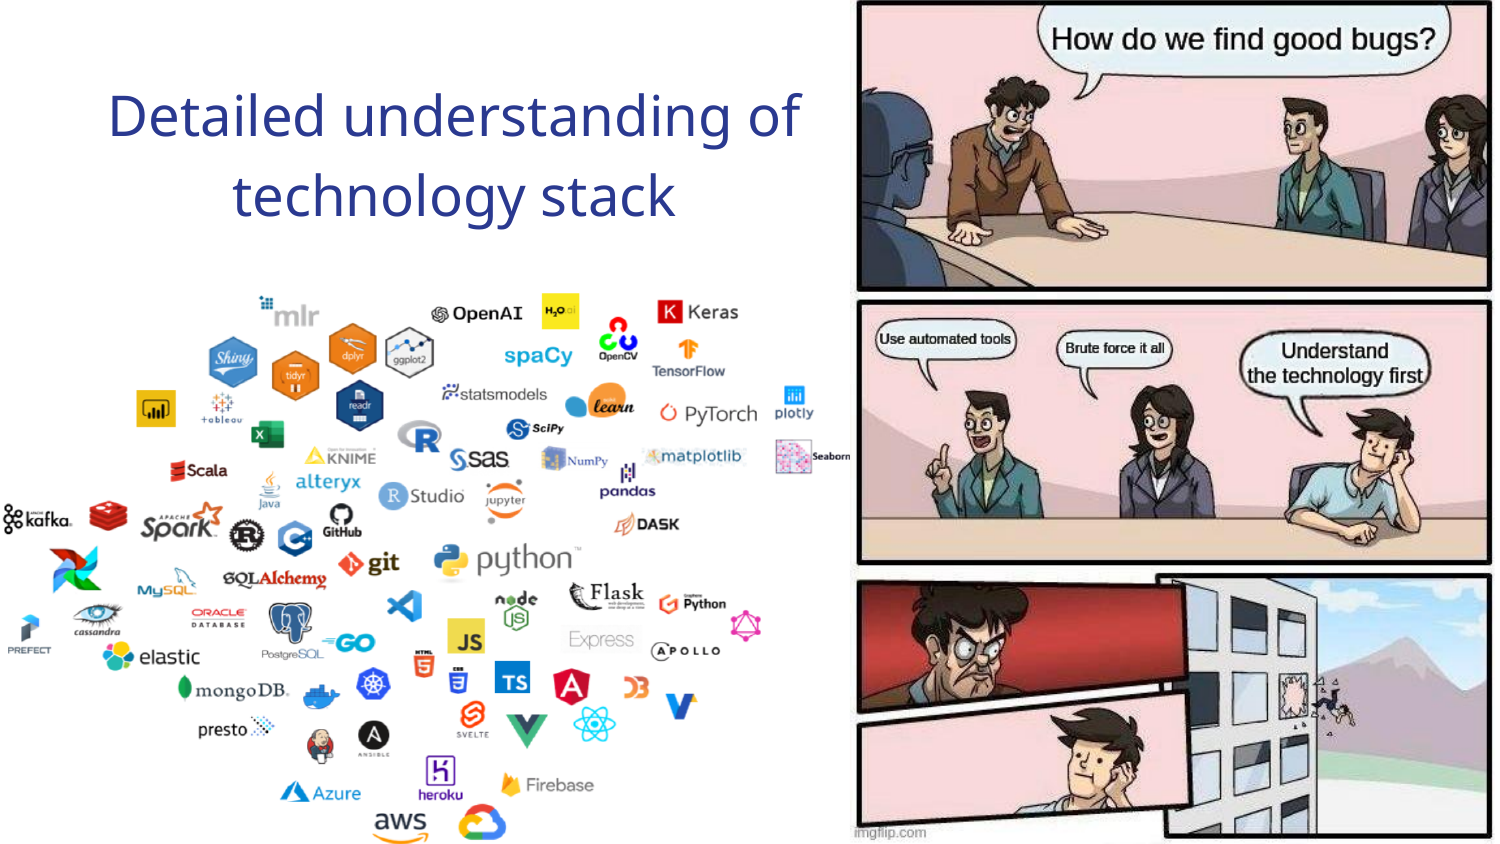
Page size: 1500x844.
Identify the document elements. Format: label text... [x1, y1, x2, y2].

text_box Detailed understanding of technology stack [0, 67, 849, 228]
text_box [0, 284, 849, 844]
text_box [849, 0, 1500, 844]
